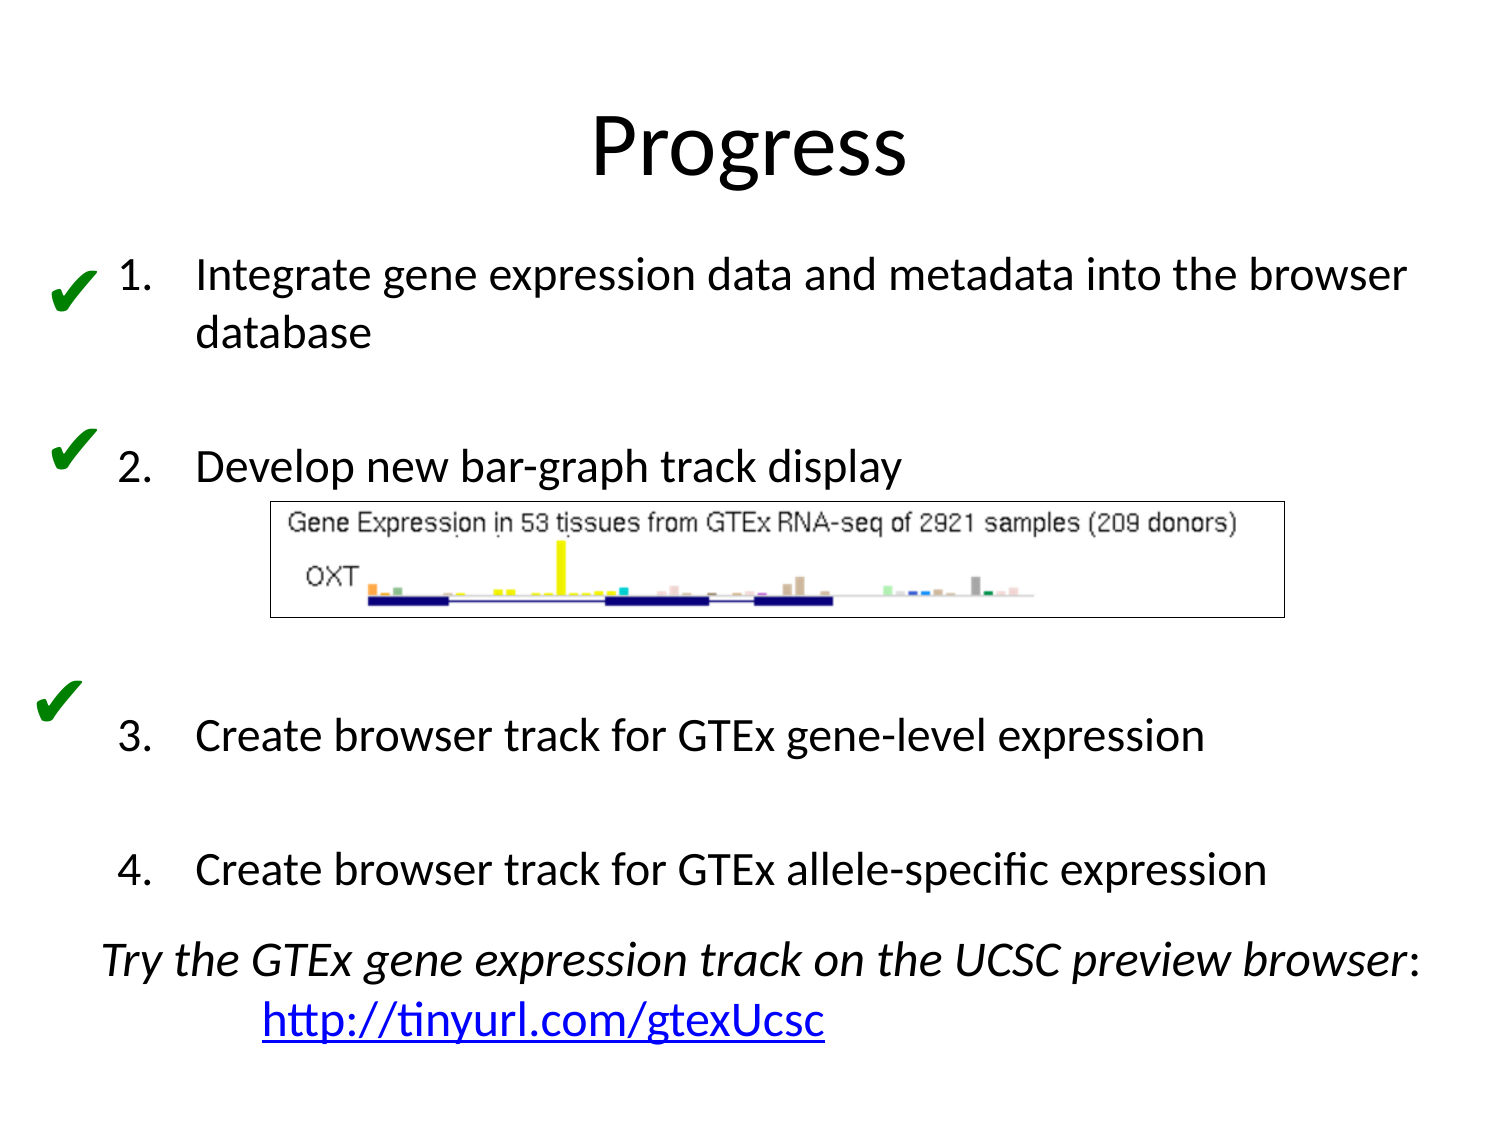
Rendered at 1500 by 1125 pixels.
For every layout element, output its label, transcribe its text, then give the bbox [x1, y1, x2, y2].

text_box ✔ [28, 235, 122, 341]
list Integrate gene expression data and metadata into the browser database Develop new bar-graph track display Create browser track for GTEx gene-level expression Create browser track for GTEx allele-specific expression [102, 235, 1453, 978]
text_box Try the GTEx gene expression track on the UCSC preview browser: http://tinyurl.com/gtexUcsc [85, 918, 1437, 1099]
text_box ✔ [14, 646, 107, 751]
title Progress [75, 45, 1425, 233]
text_box ✔ [28, 394, 122, 500]
picture [270, 501, 1286, 618]
